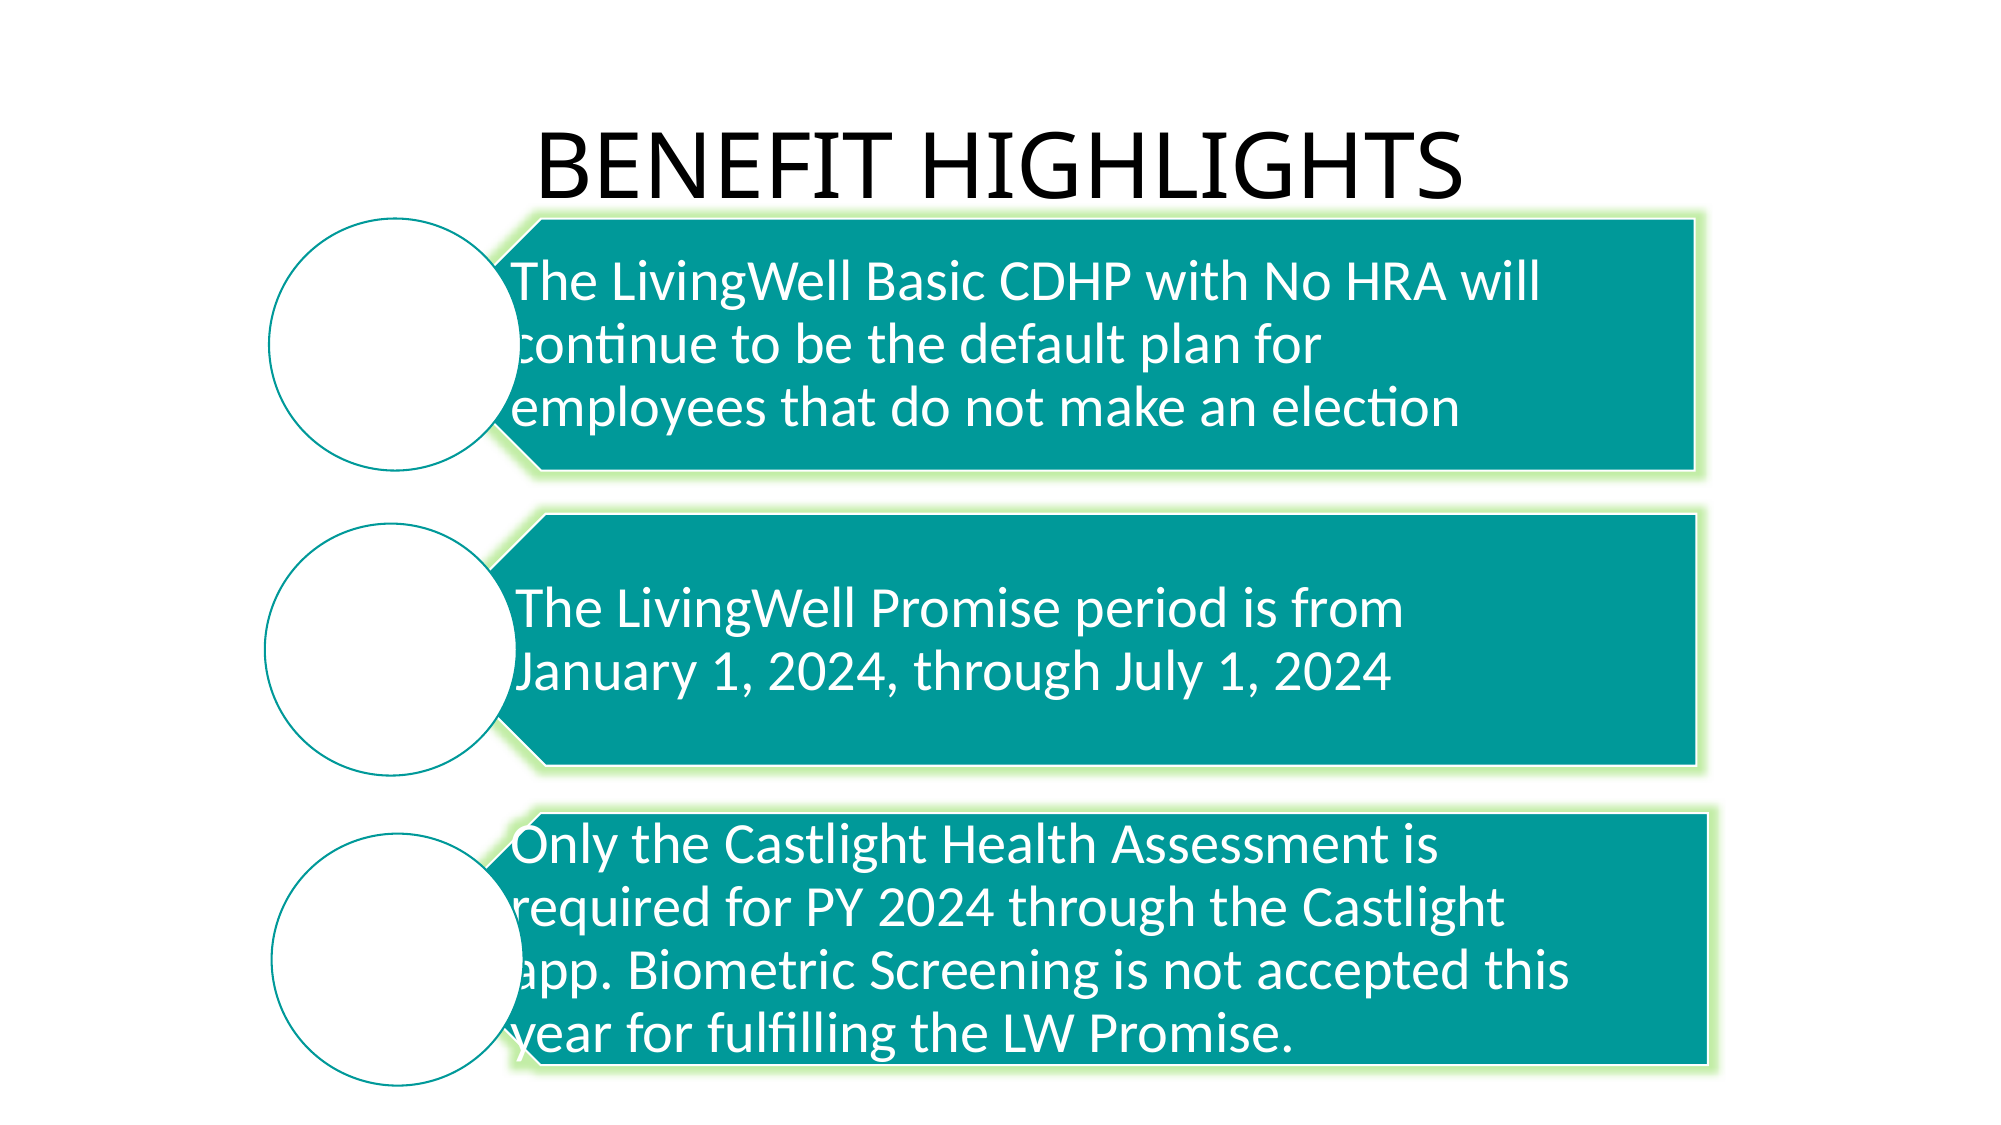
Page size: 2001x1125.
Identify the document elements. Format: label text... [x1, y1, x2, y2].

title BENEFIT HIGHLIGHTS [137, 59, 1863, 218]
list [137, 218, 1900, 1125]
